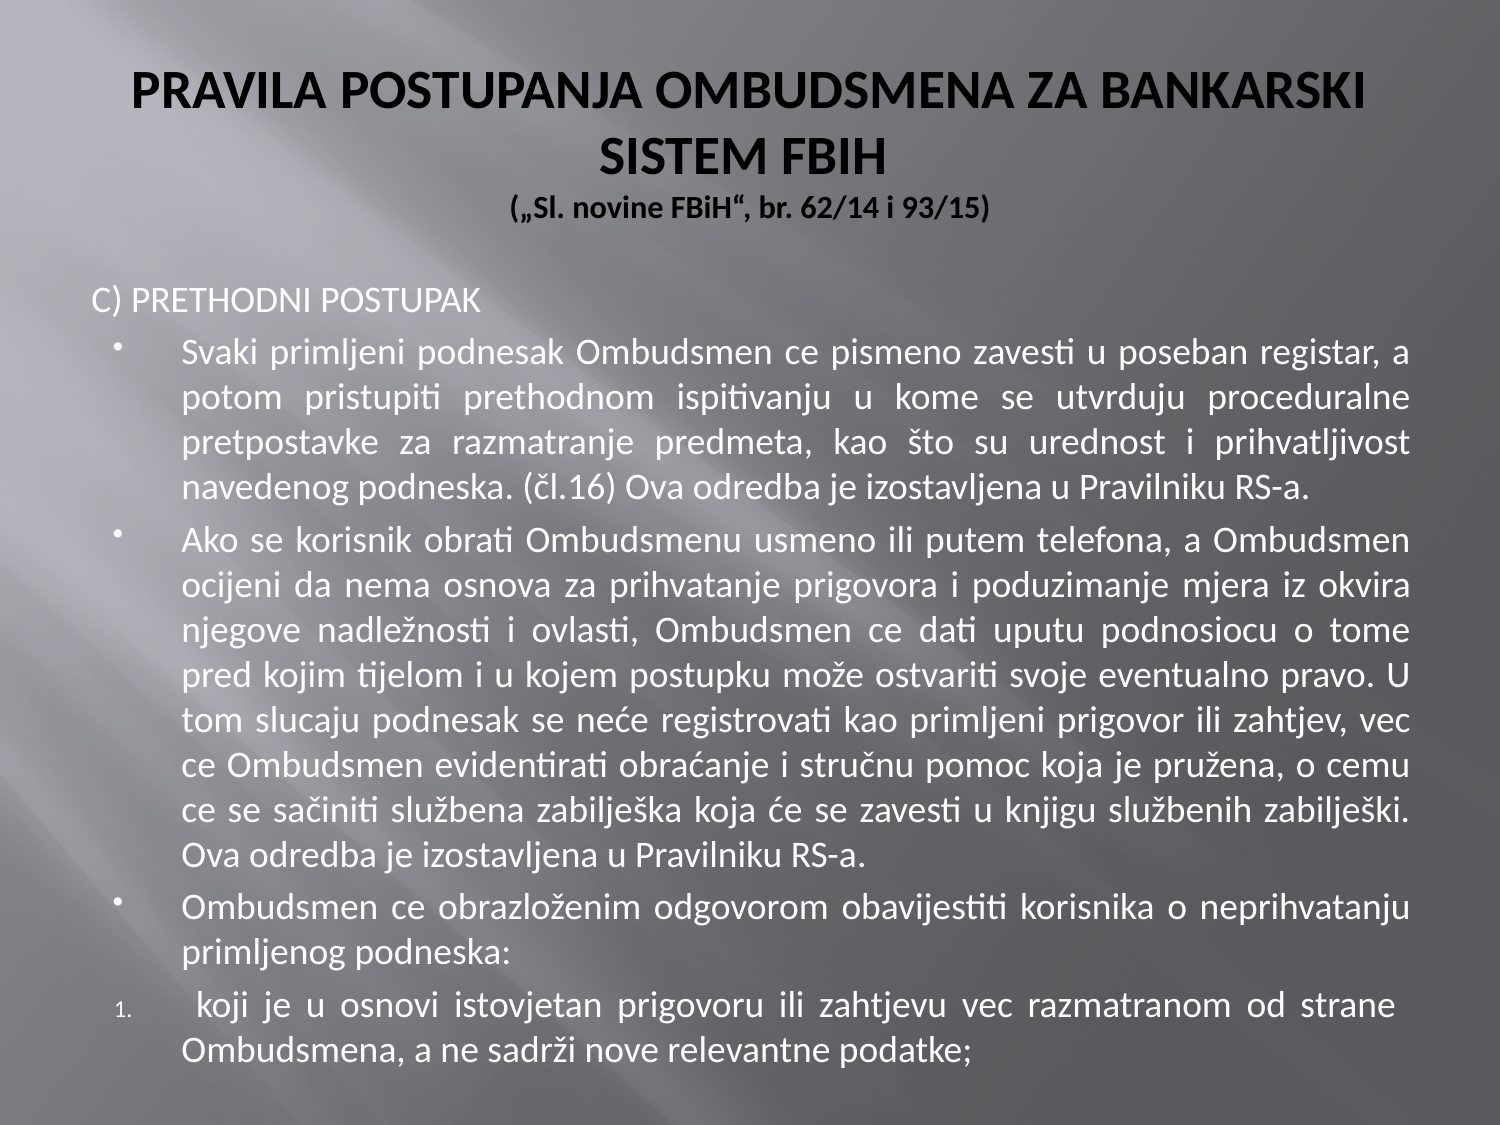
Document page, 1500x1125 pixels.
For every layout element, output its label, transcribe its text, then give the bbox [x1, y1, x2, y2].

list C) PRETHODNI POSTUPAK Svaki primljeni podnesak Ombudsmen ce pismeno zavesti u poseban registar, a potom pristupiti prethodnom ispitivanju u kome se utvrduju proceduralne pretpostavke za razmatranje predmeta, kao što su urednost i prihvatljivost navedenog podneska. (čl.16) Ova odredba je izostavljena u Pravilniku RS-a. Ako se korisnik obrati Ombudsmenu usmeno ili putem telefona, a Ombudsmen ocijeni da nema osnova za prihvatanje prigovora i poduzimanje mjera iz okvira njegove nadležnosti i ovlasti, Ombudsmen ce dati uputu podnosiocu o tome pred kojim tijelom i u kojem postupku može ostvariti svoje eventualno pravo. U tom slucaju podnesak se neće registrovati kao primljeni prigovor ili zahtjev, vec ce Ombudsmen evidentirati obraćanje i stručnu pomoc koja je pružena, o cemu ce se sačiniti službena zabilješka koja će se zavesti u knjigu službenih zabilješki. Ova odredba je izostavljena u Pravilniku RS-a. Ombudsmen ce obrazloženim odgovorom obavijestiti korisnika o neprihvatanju primljenog podneska: koji je u osnovi istovjetan prigovoru ili zahtjevu vec razmatranom od strane Ombudsmena, a ne sadrži nove relevantne podatke; [76, 267, 1427, 1083]
title PRAVILA POSTUPANJA OMBUDSMENA ZA BANKARSKI SISTEM FBIH („Sl. novine FBiH“, br. 62/14 i 93/15) [75, 45, 1425, 233]
